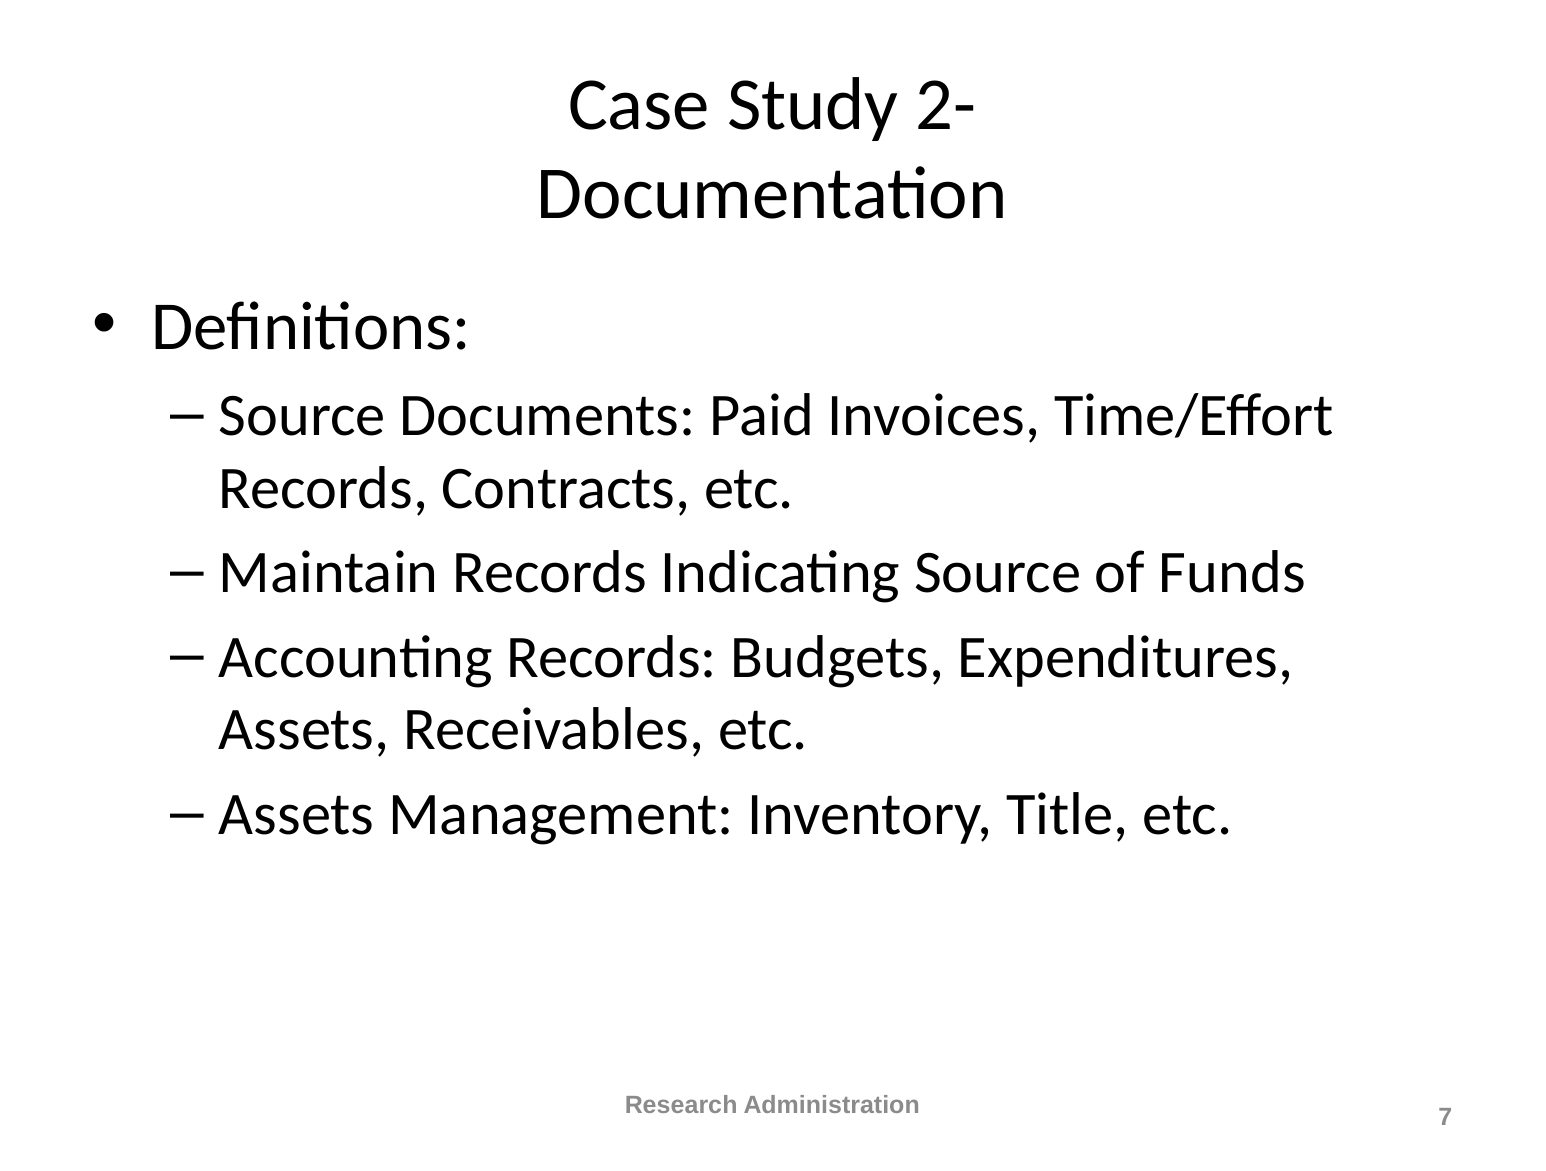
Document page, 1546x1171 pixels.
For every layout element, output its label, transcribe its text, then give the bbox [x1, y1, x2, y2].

list Definitions: Source Documents: Paid Invoices, Time/Effort Records, Contracts, etc. Maintain Records Indicating Source of Funds Accounting Records: Budgets, Expenditures, Assets, Receivables, etc. Assets Management: Inventory, Title, etc. [77, 273, 1468, 1046]
title Case Study 2- Documentation [77, 46, 1468, 242]
footer Research Administration [527, 1060, 1018, 1147]
slide_number 7 [1107, 1084, 1468, 1147]
